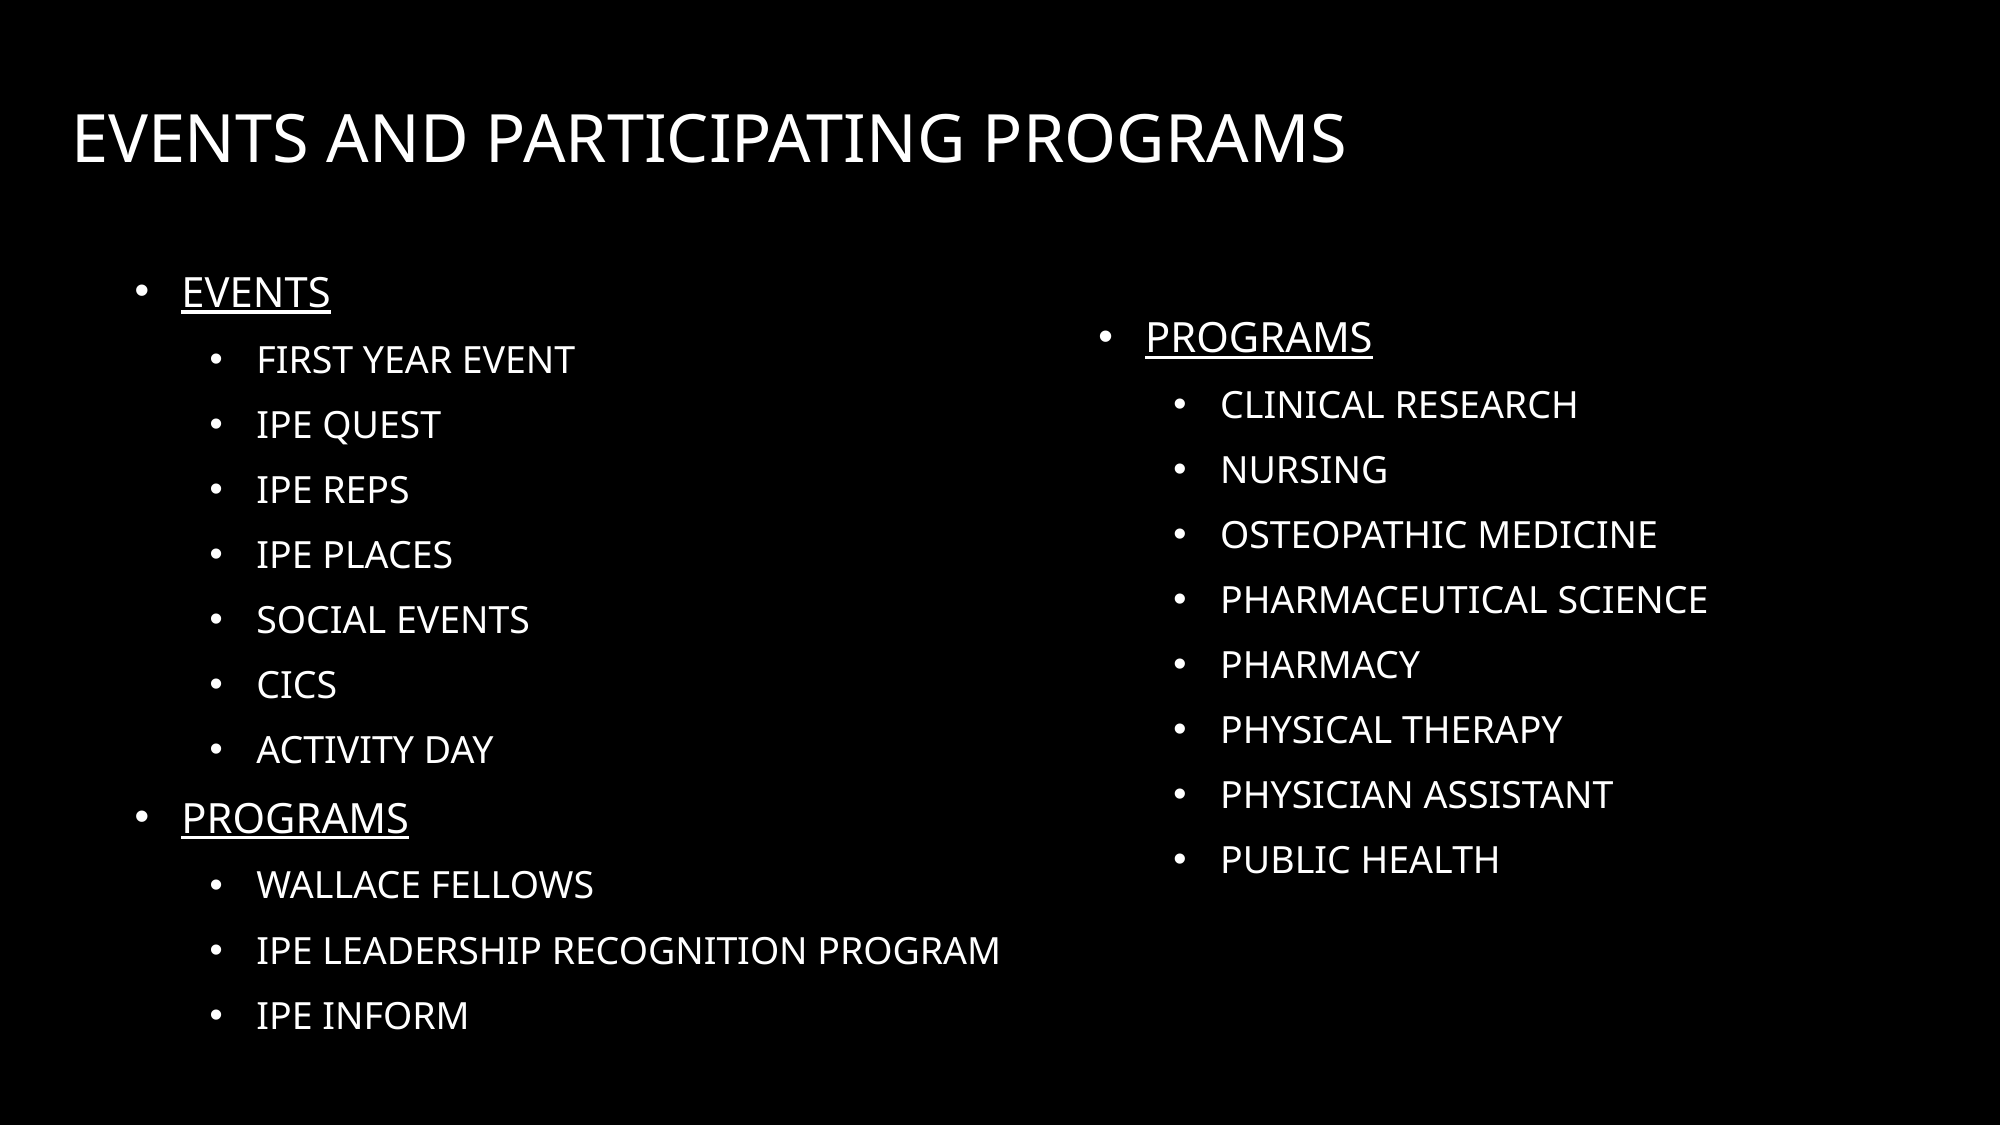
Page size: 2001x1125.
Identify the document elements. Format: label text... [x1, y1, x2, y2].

title EVENTS and Participating Programs [55, 0, 1681, 292]
list PROGRAMS Clinical Research Nursing Osteopathic Medicine Pharmaceutical Science Pharmacy Physical Therapy Physician assistant Public health [1083, 243, 2000, 948]
list EVENTS First Year Event IPE QUEST IPE REPS IPE PLACES Social Events CICS Activity day Programs Wallace Fellows IPE Leadership Recognition Program IPE INFORM [119, 291, 1020, 1011]
